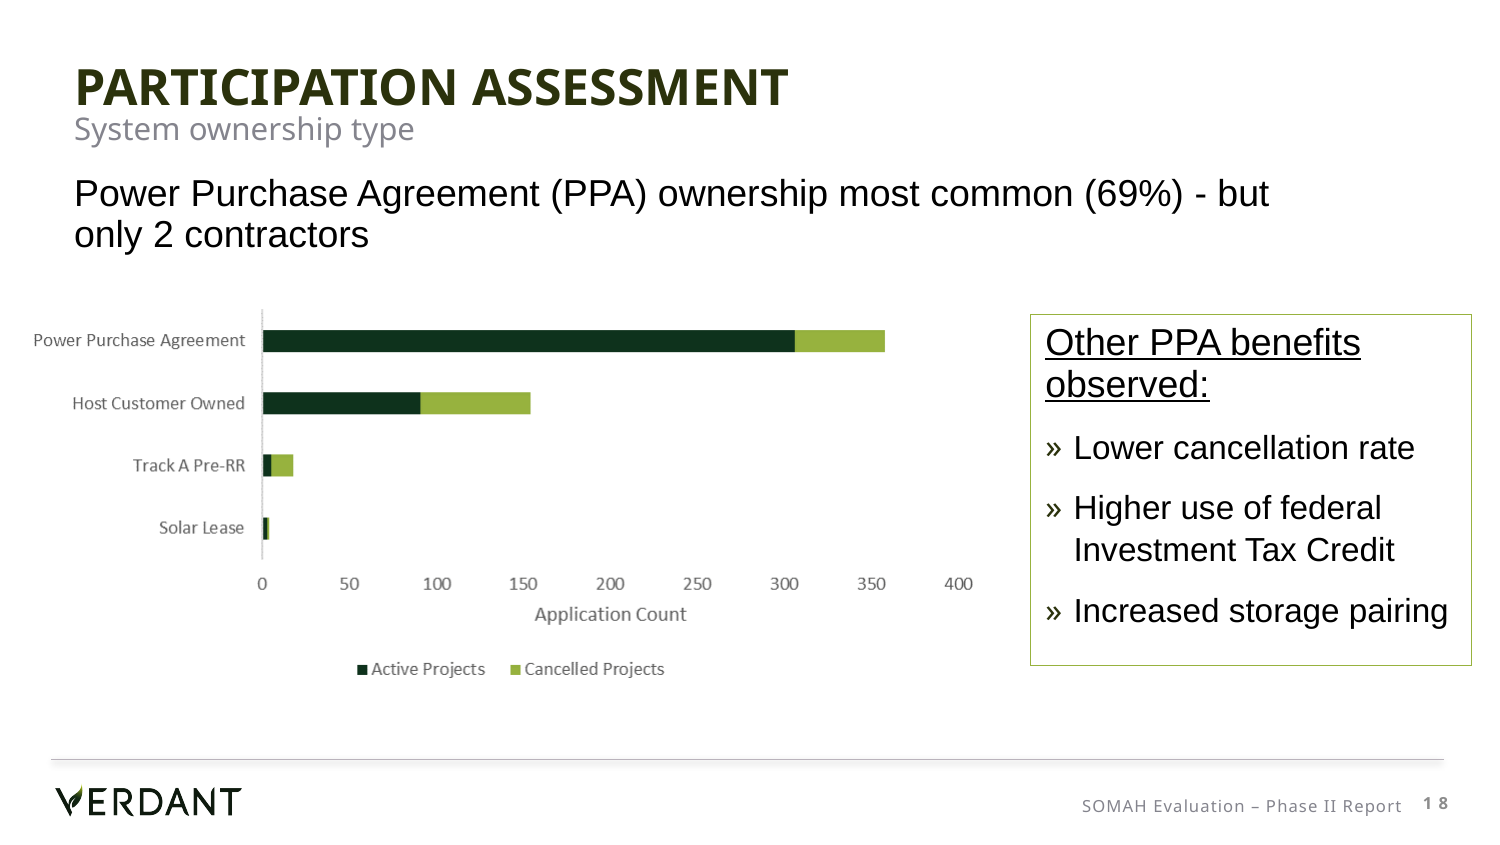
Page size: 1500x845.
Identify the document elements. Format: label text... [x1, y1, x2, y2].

footer SOMAH Evaluation – Phase II Report [910, 783, 1418, 829]
list System ownership type [59, 102, 1410, 160]
title Participation Assessment [59, 47, 1410, 102]
picture [18, 287, 995, 701]
list Power Purchase Agreement (PPA) ownership most common (69%) - but only 2 contractors [59, 164, 1322, 253]
text_box Other PPA benefits observed: Lower cancellation rate Higher use of federal Investment Tax Credit Increased storage pairing [1030, 314, 1472, 666]
picture [55, 783, 242, 817]
